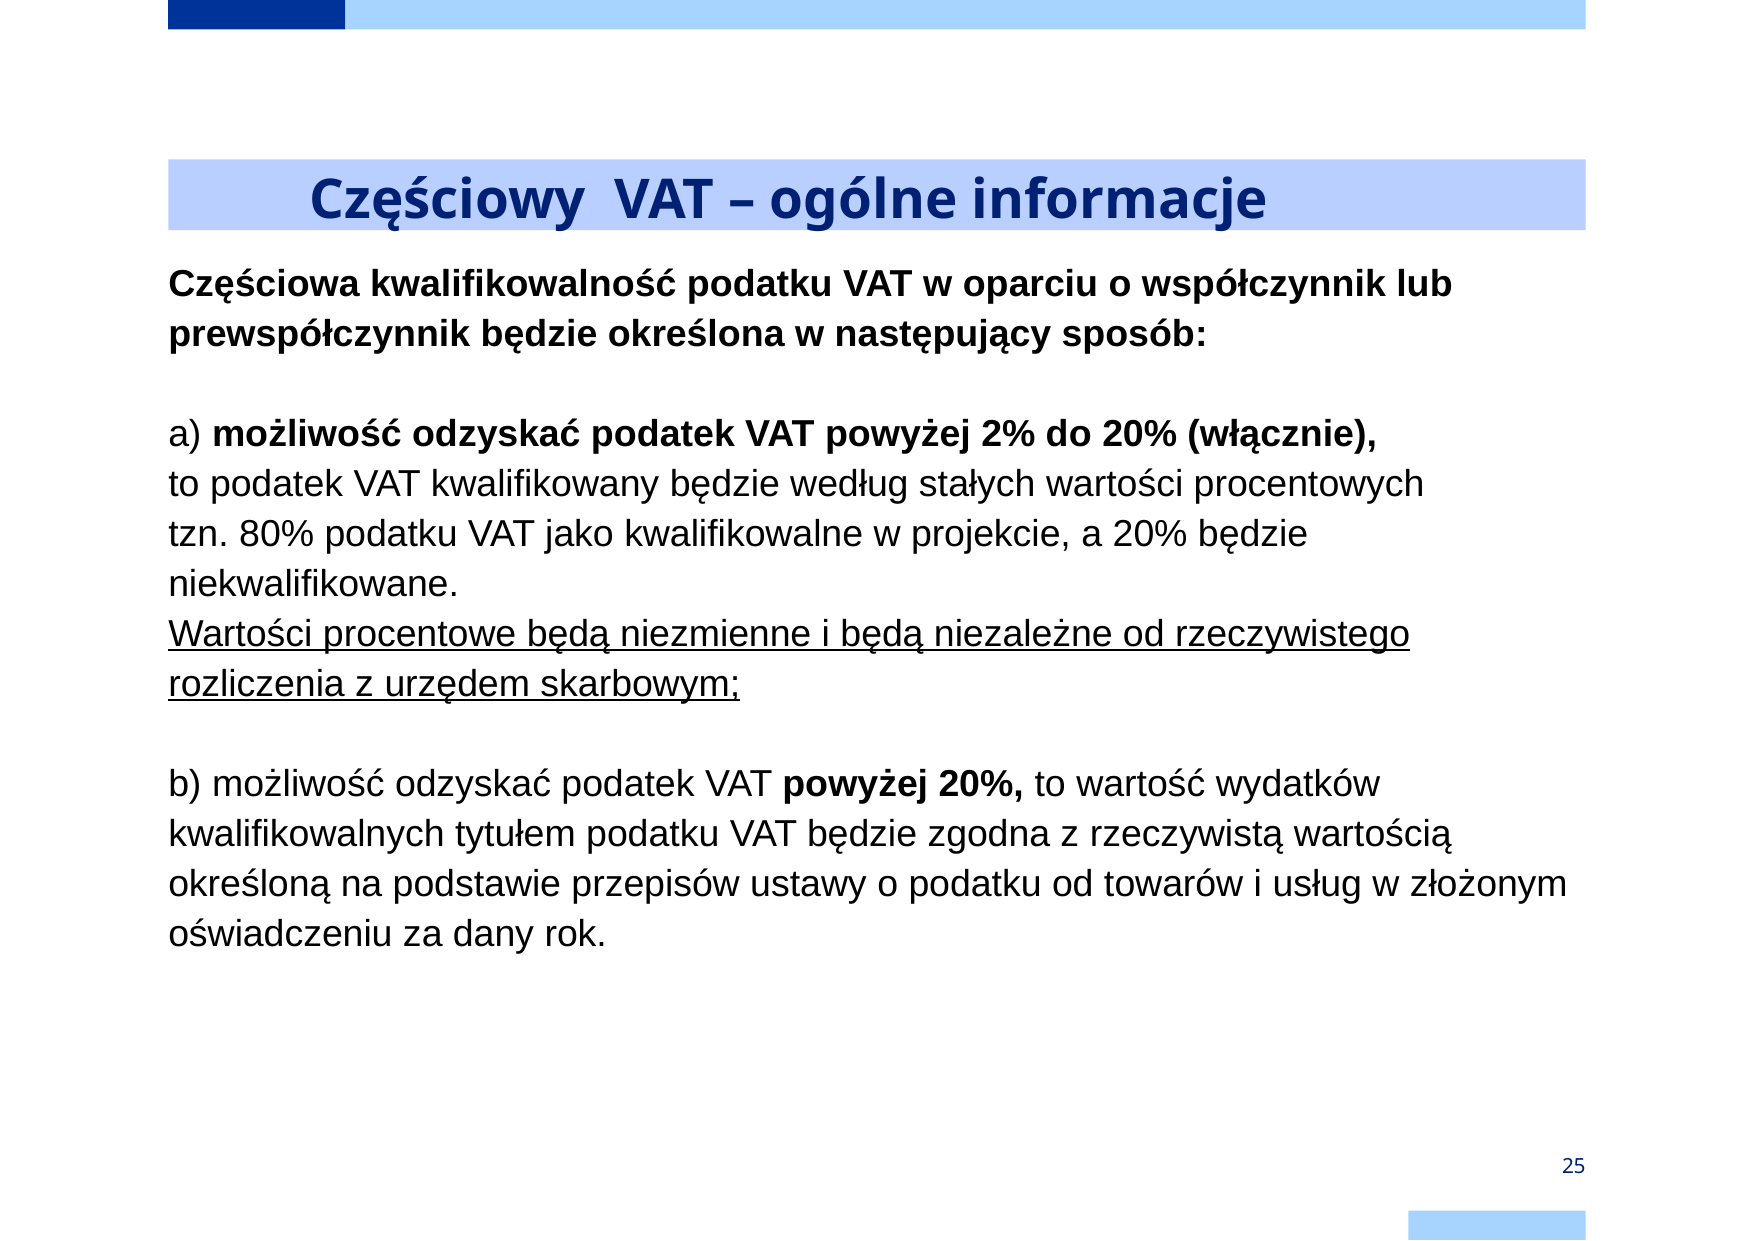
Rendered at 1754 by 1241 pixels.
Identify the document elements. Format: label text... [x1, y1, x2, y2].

list Częściowa kwalifikowalność podatku VAT w oparciu o współczynnik lub prewspółczynnik będzie określona w następujący sposób: a) możliwość odzyskać podatek VAT powyżej 2% do 20% (włącznie), to podatek VAT kwalifikowany będzie według stałych wartości procentowych tzn. 80% podatku VAT jako kwalifikowalne w projekcie, a 20% będzie niekwalifikowane. Wartości procentowe będą niezmienne i będą niezależne od rzeczywistego rozliczenia z urzędem skarbowym; b) możliwość odzyskać podatek VAT powyżej 20%, to wartość wydatków kwalifikowalnych tytułem podatku VAT będzie zgodna z rzeczywistą wartością określoną na podstawie przepisów ustawy o podatku od towarów i usług w złożonym oświadczeniu za dany rok. [168, 253, 1586, 1128]
slide_number 25 [1408, 1151, 1586, 1182]
title Częściowy VAT – ogólne informacje [168, 159, 1586, 231]
